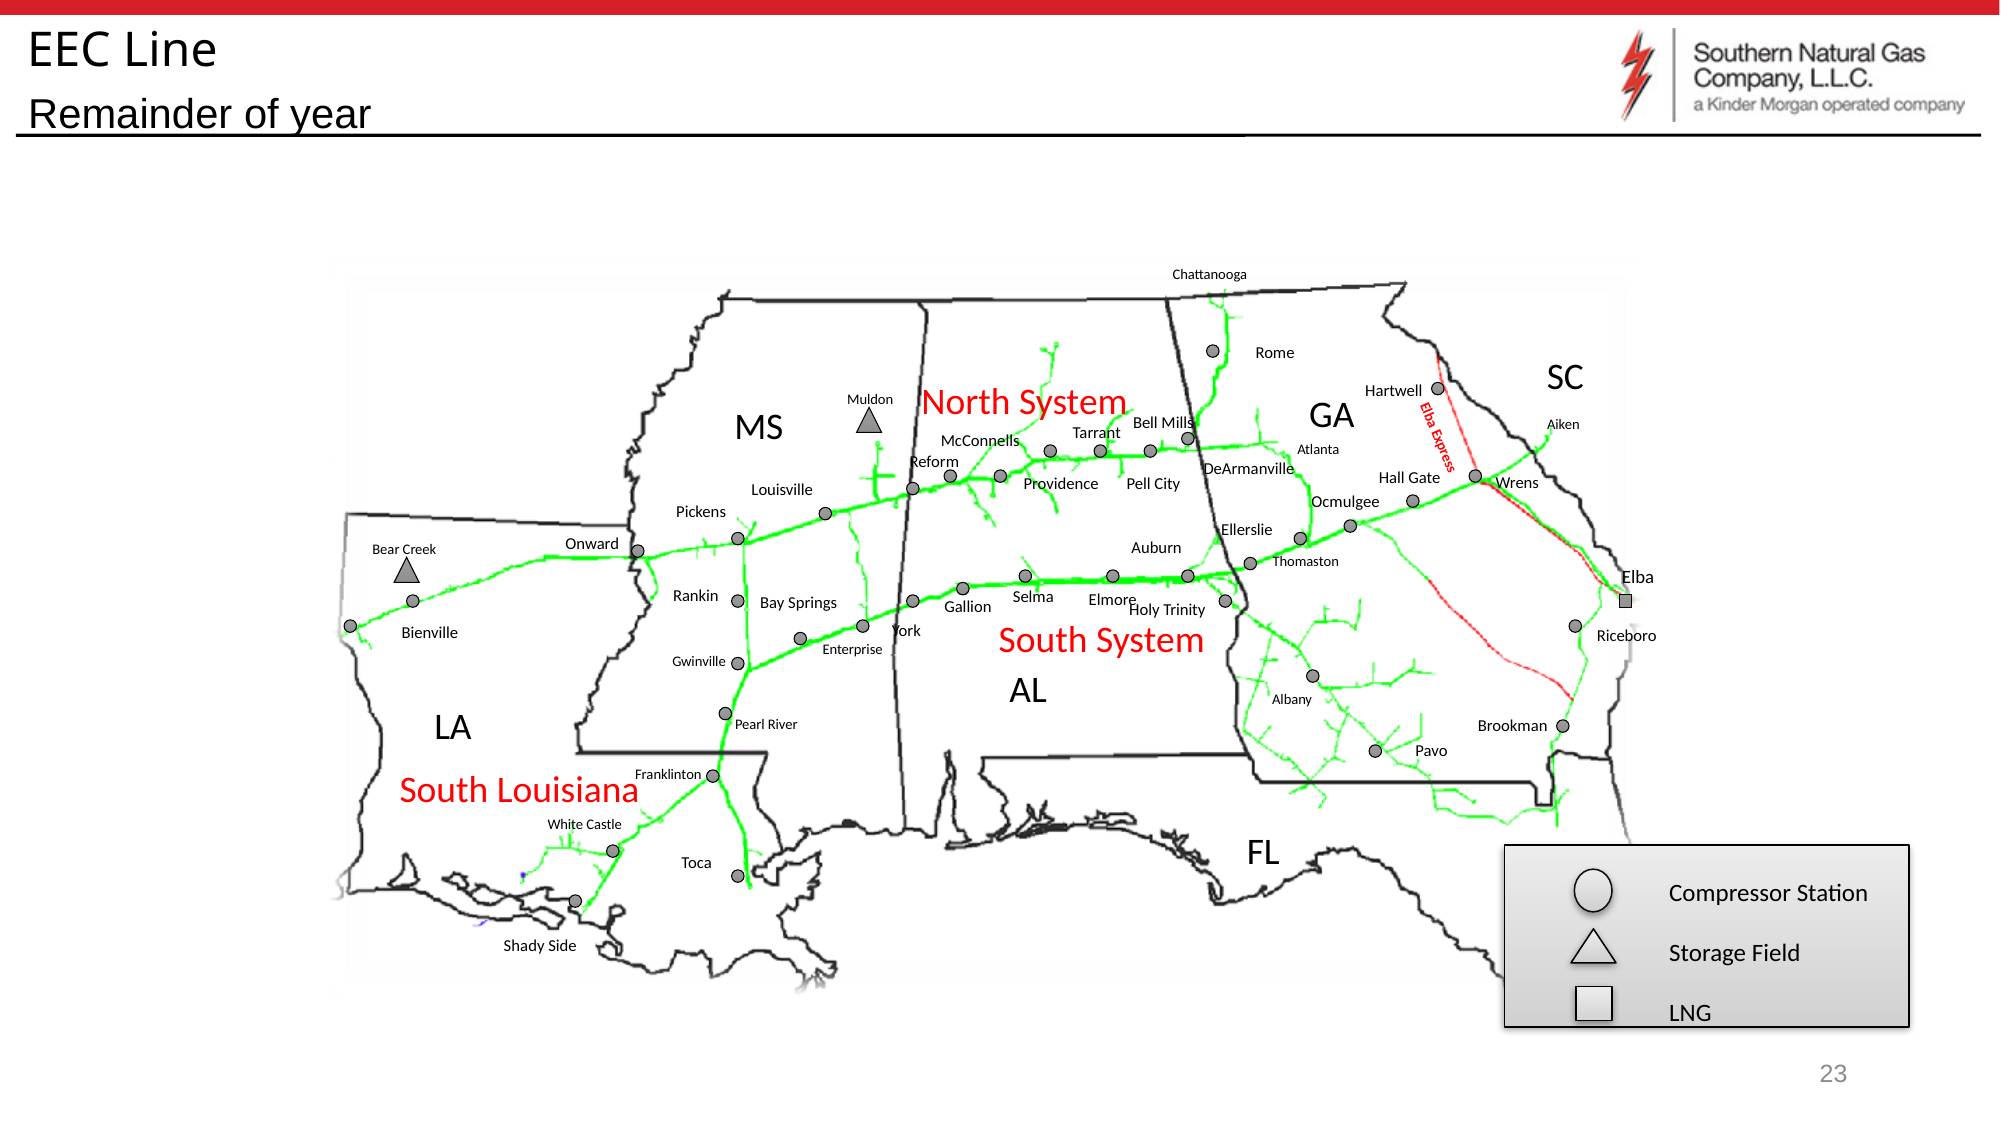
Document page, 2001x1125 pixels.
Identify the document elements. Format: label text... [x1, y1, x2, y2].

picture [1621, 28, 1965, 122]
title EEC Line [12, 17, 1738, 85]
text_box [1504, 845, 1909, 1027]
slide_number 23 [1412, 1042, 1863, 1103]
list Remainder of year [13, 84, 727, 191]
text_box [327, 257, 1673, 1000]
